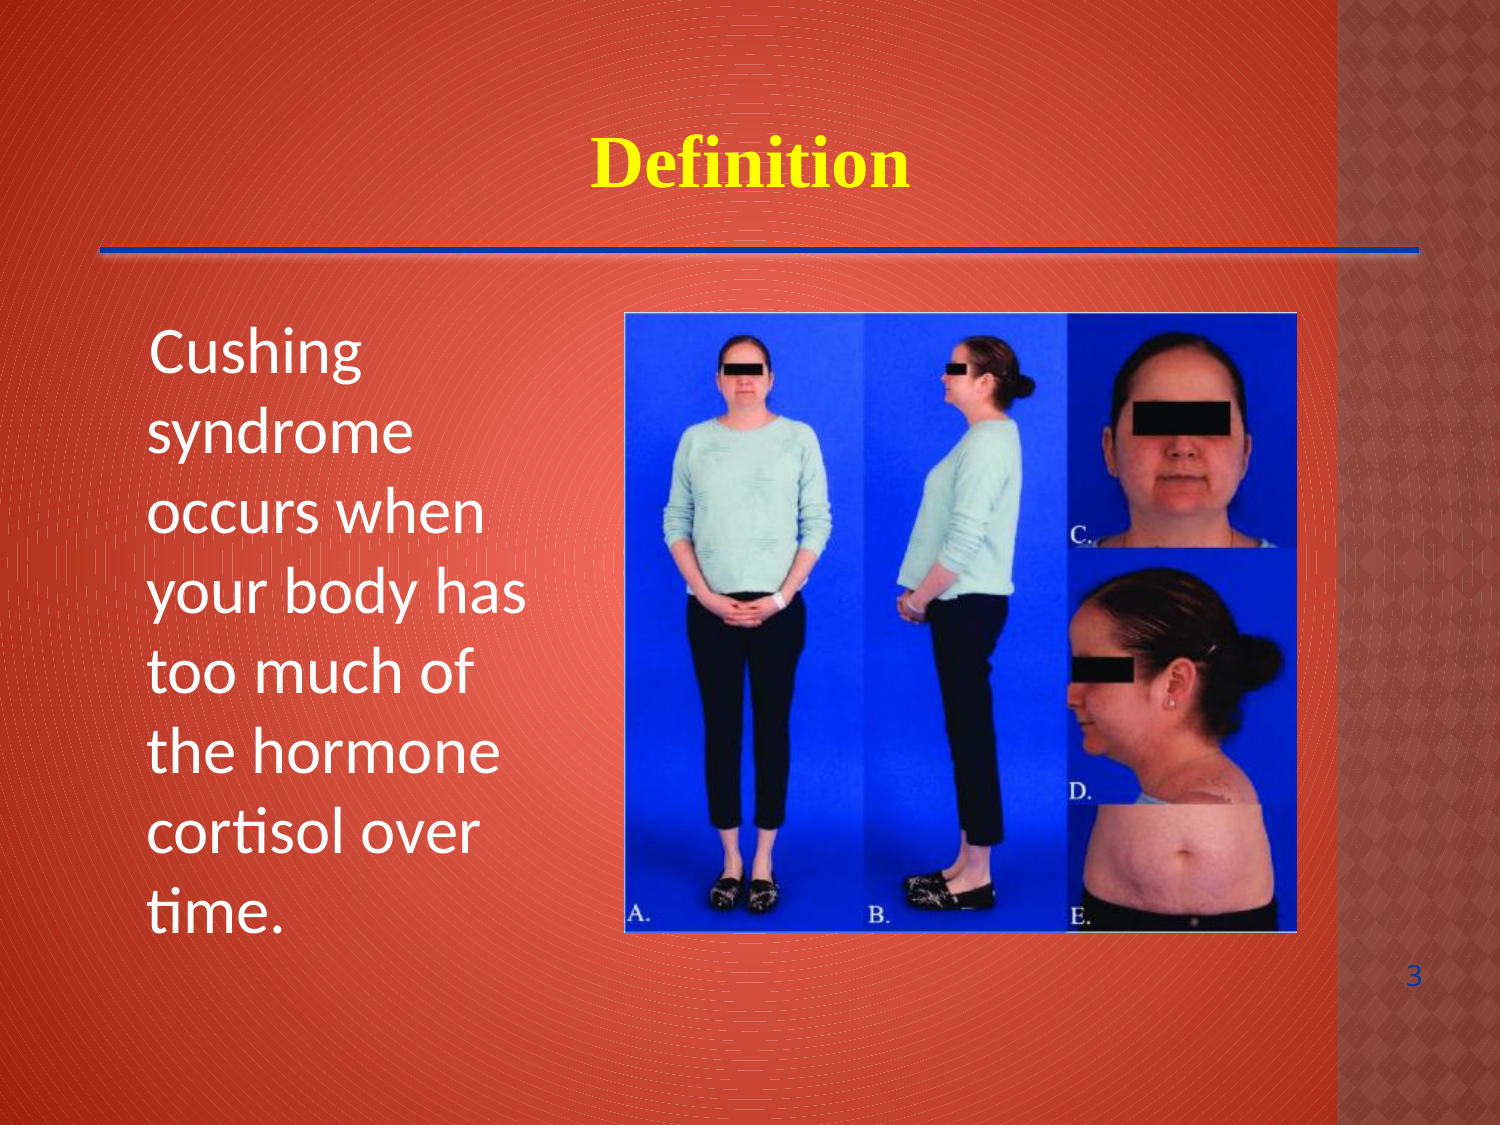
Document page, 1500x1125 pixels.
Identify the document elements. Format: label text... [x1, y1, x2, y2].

text_box Definition [362, 104, 1140, 210]
text_box Cushing syndrome occurs when your body has too much of the hormone cortisol over time. [75, 299, 550, 1088]
picture [624, 312, 1297, 934]
text_box 3 [1087, 949, 1438, 1010]
